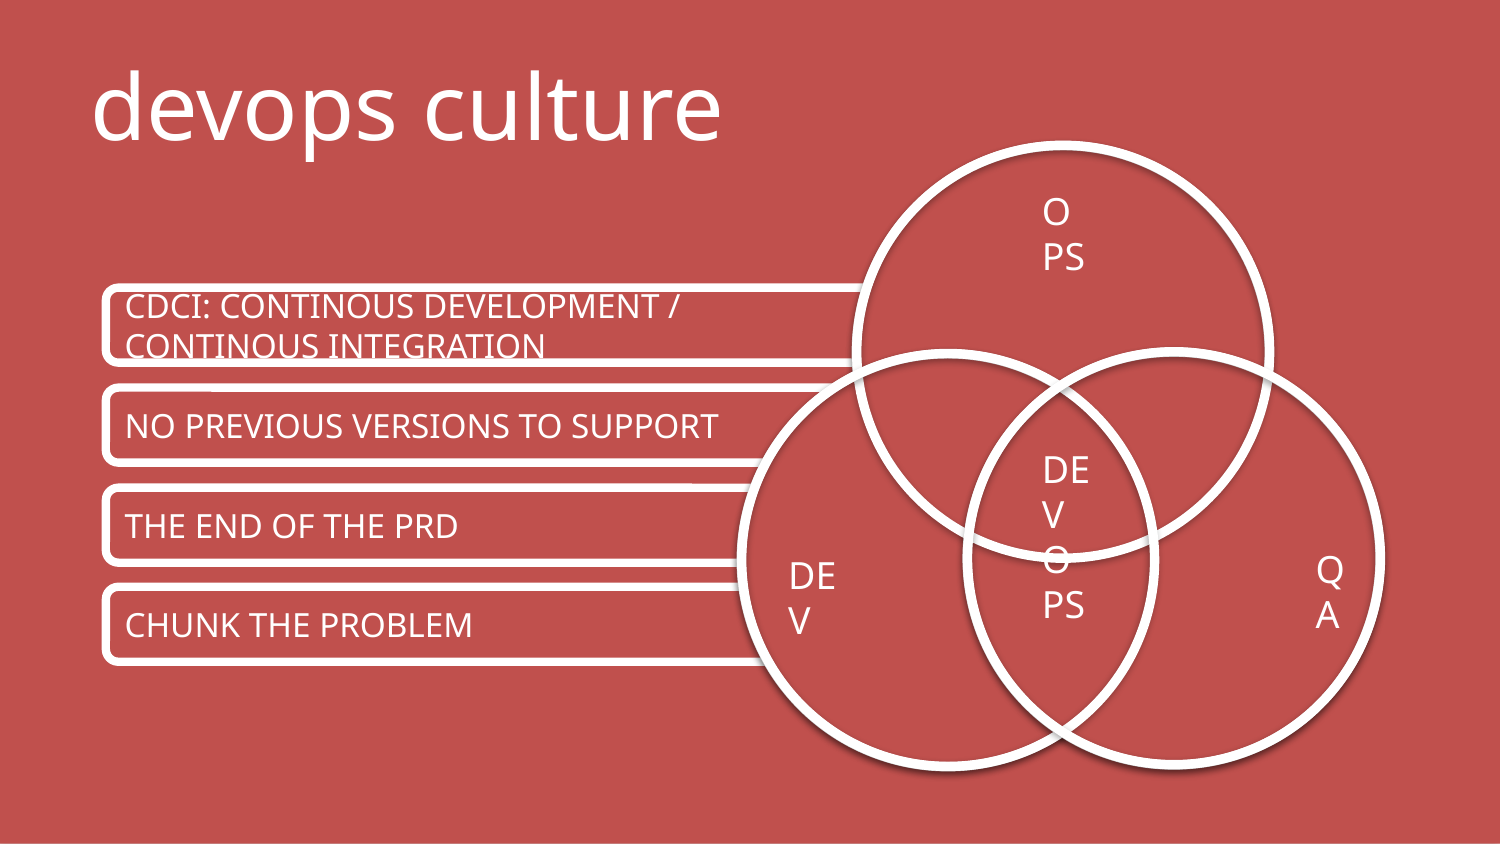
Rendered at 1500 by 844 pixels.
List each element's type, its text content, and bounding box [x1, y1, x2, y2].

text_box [741, 145, 1381, 767]
text_box CDCI: CONTINOUS DEVELOPMENT / CONTINOUS INTEGRATION [105, 287, 735, 363]
text_box NO PREVIOUS VERSIONS TO SUPPORT [105, 387, 735, 463]
title devops culture [75, 33, 1425, 175]
text_box THE END OF THE PRD [105, 487, 735, 563]
text_box CHUNK THE PROBLEM [105, 586, 735, 662]
